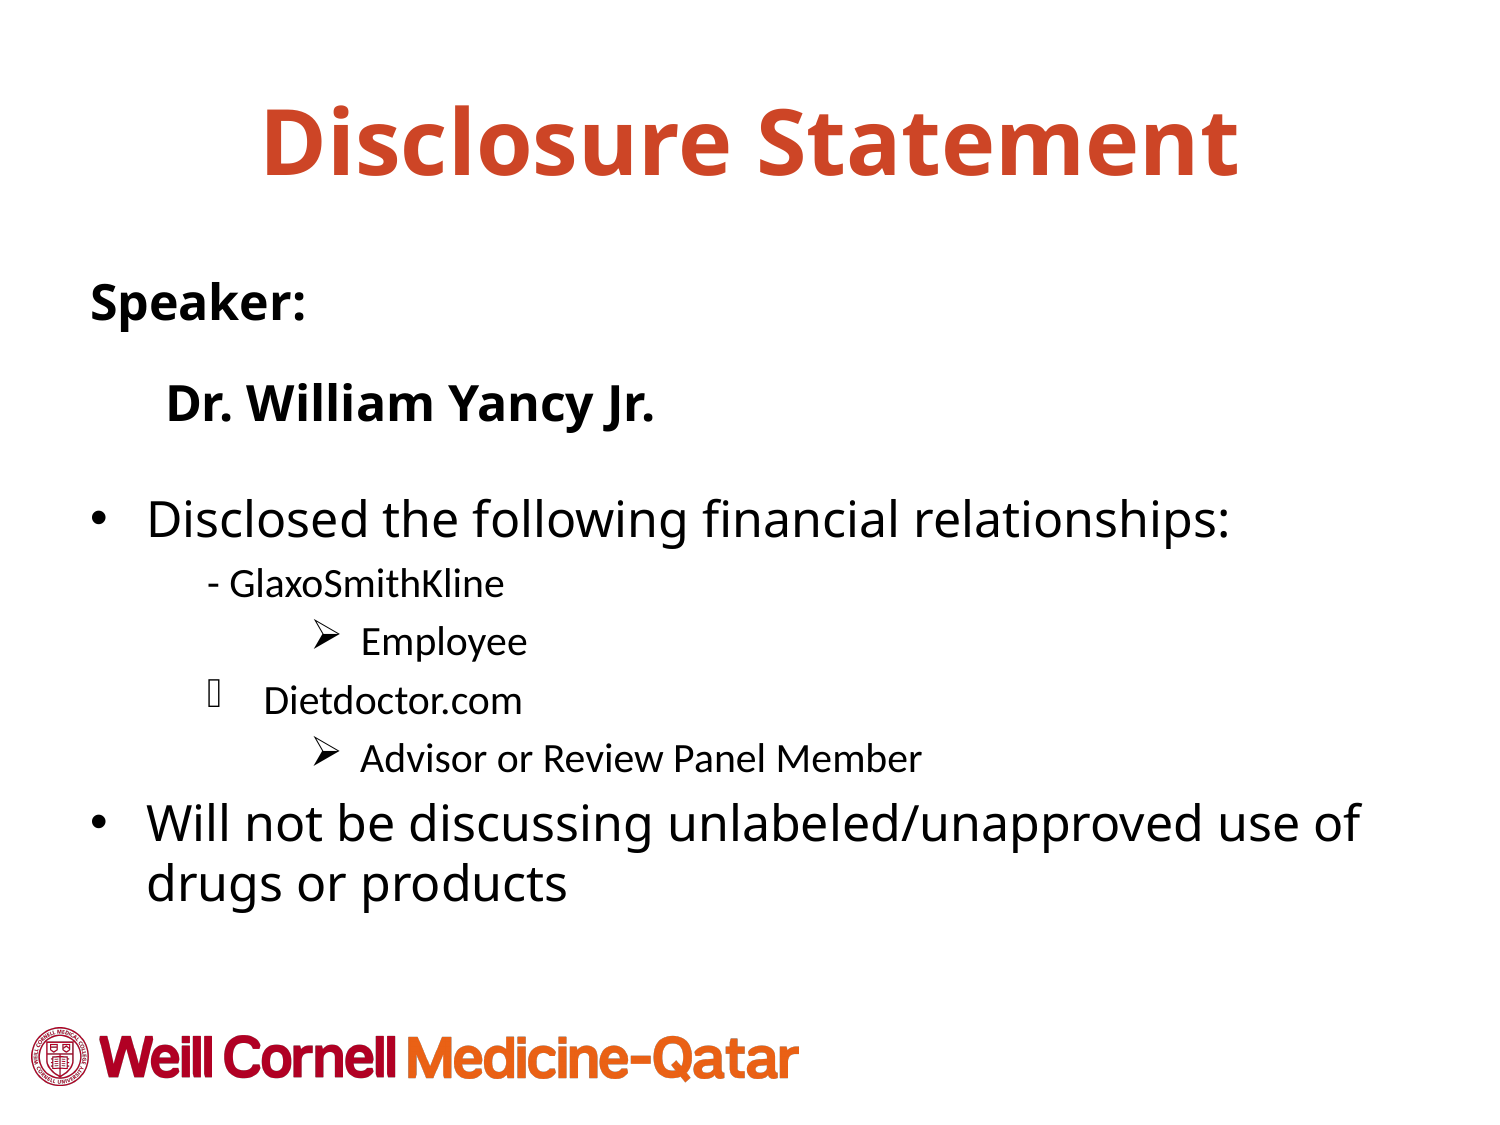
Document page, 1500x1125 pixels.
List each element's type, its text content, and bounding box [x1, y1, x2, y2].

list Speaker: Dr. William Yancy Jr. Disclosed the following financial relationships: - GlaxoSmithKline Employee Dietdoctor.com Advisor or Review Panel Member Will not be discussing unlabeled/unapproved use of drugs or products [75, 262, 1425, 1005]
title Disclosure Statement [75, 45, 1425, 233]
picture [30, 1027, 800, 1086]
